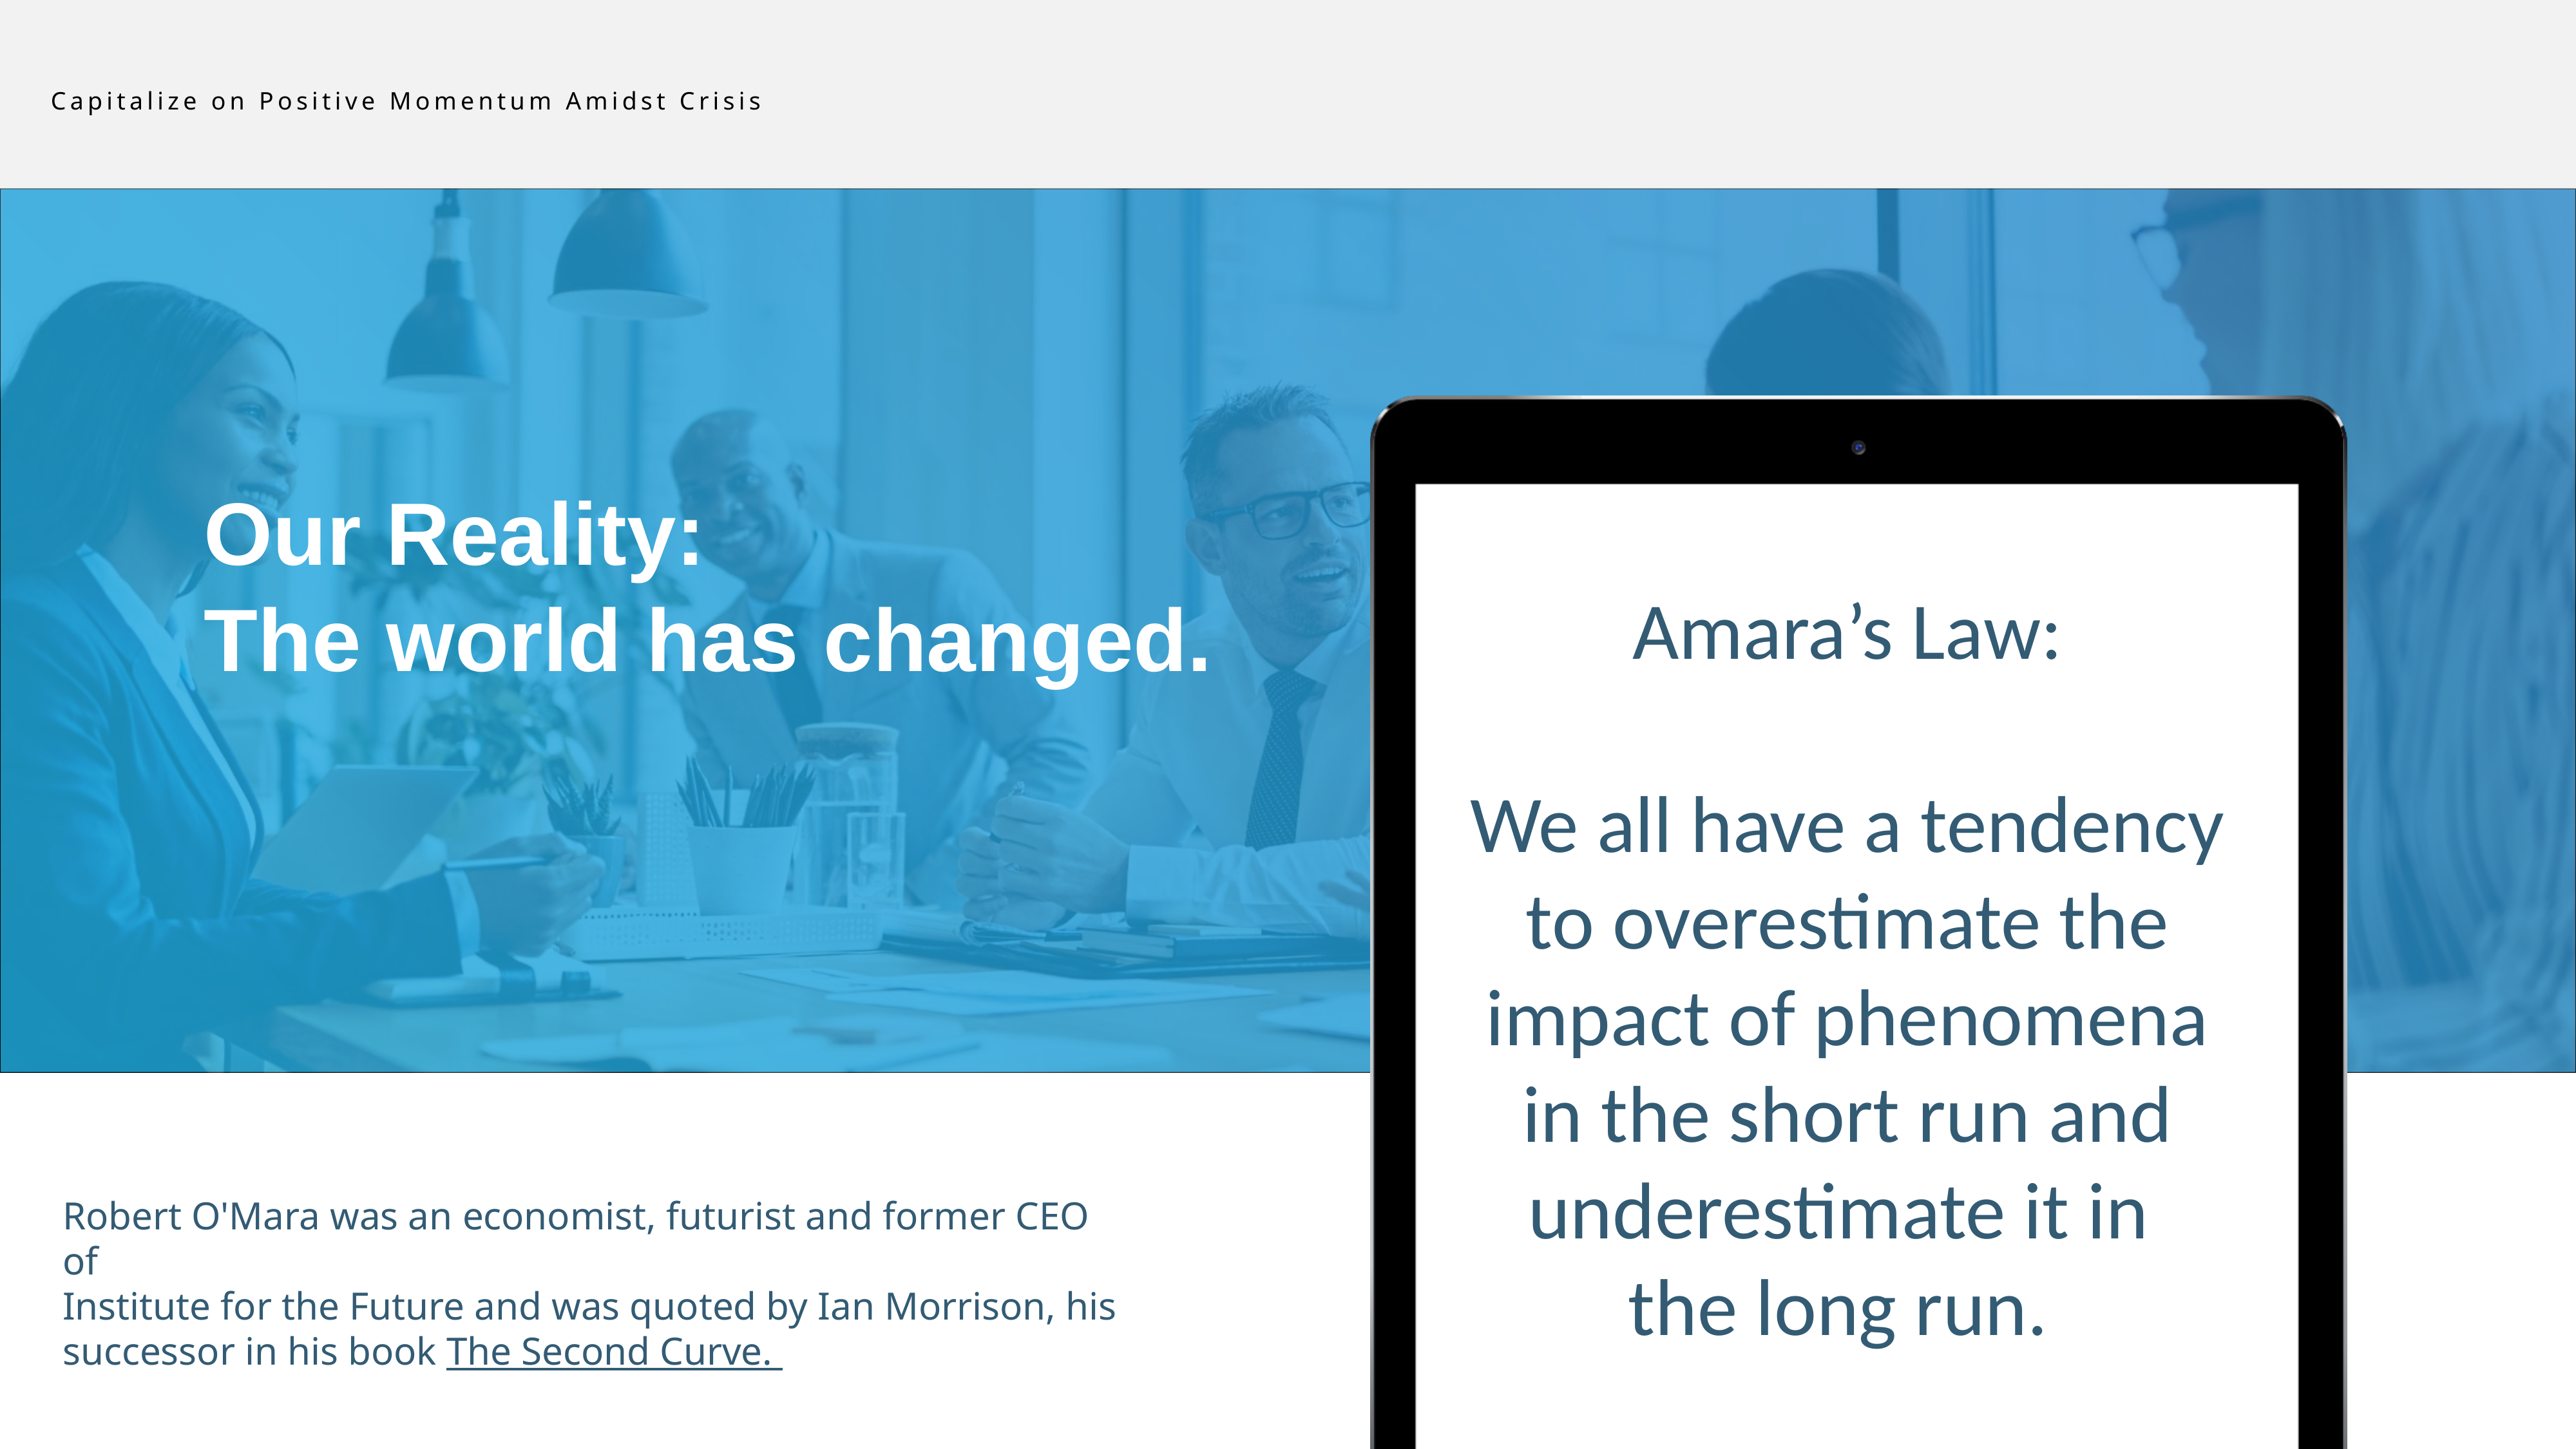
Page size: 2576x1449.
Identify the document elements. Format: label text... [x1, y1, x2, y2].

text_box [0, 0, 2576, 188]
text_box Capitalize on Positive Momentum Amidst Crisis [41, 81, 772, 120]
text_box Robert O'Mara was an economist, futurist and former CEO of Institute for the Future and was quoted by Ian Morrison, his successor in his book The Second Curve. [53, 1187, 1140, 1378]
picture [0, 188, 2576, 1449]
